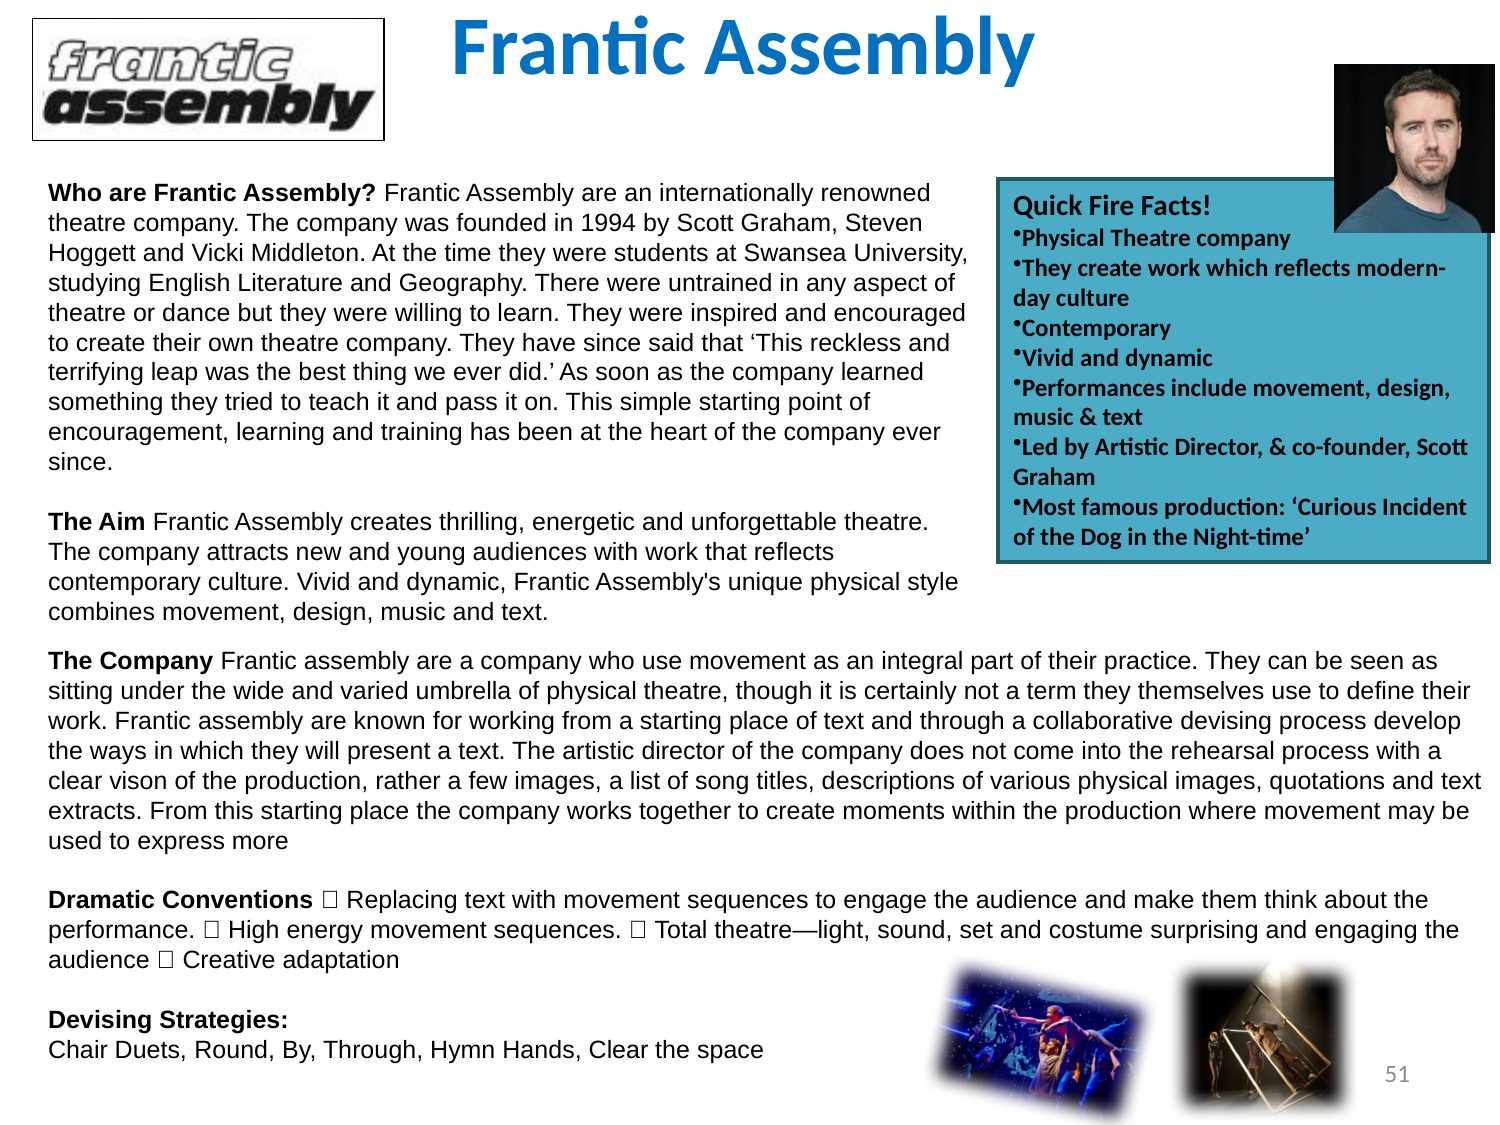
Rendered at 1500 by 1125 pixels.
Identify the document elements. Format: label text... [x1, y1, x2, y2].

text_box Who are Frantic Assembly? Frantic Assembly are an internationally renowned theatre company. The company was founded in 1994 by Scott Graham, Steven Hoggett and Vicki Middleton. At the time they were students at Swansea University, studying English Literature and Geography. There were untrained in any aspect of theatre or dance but they were willing to learn. They were inspired and encouraged to create their own theatre company. They have since said that ‘This reckless and terrifying leap was the best thing we ever did.’ As soon as the company learned something they tried to teach it and pass it on. This simple starting point of encouragement, learning and training has been at the heart of the company ever since. The Aim Frantic Assembly creates thrilling, energetic and unforgettable theatre. The company attracts new and young audiences with work that reflects contemporary culture. Vivid and dynamic, Frantic Assembly's unique physical style combines movement, design, music and text. [33, 168, 987, 577]
picture [1333, 64, 1495, 233]
slide_number 51 [1364, 1042, 1425, 1103]
text_box The Company Frantic assembly are a company who use movement as an integral part of their practice. They can be seen as sitting under the wide and varied umbrella of physical theatre, though it is certainly not a term they themselves use to define their work. Frantic assembly are known for working from a starting place of text and through a collaborative devising process develop the ways in which they will present a text. The artistic director of the company does not come into the rehearsal process with a clear vison of the production, rather a few images, a list of song titles, descriptions of various physical images, quotations and text extracts. From this starting place the company works together to create moments within the production where movement may be used to express more Dramatic Conventions  Replacing text with movement sequences to engage the audience and make them think about the performance.  High energy movement sequences.  Total theatre—light, sound, set and costume surprising and engaging the audience  Creative adaptation Devising Strategies: Chair Duets, Round, By, Through, Hymn Hands, Clear the space [33, 577, 1500, 1125]
text_box Frantic Assembly [324, 0, 1164, 99]
text_box Quick Fire Facts! Physical Theatre company They create work which reflects modern-day culture Contemporary Vivid and dynamic Performances include movement, design, music & text Led by Artistic Director, & co-founder, Scott Graham Most famous production: ‘Curious Incident of the Dog in the Night-time’ [998, 178, 1489, 563]
picture [1167, 956, 1360, 1123]
picture [33, 18, 384, 140]
picture [925, 965, 1155, 1119]
